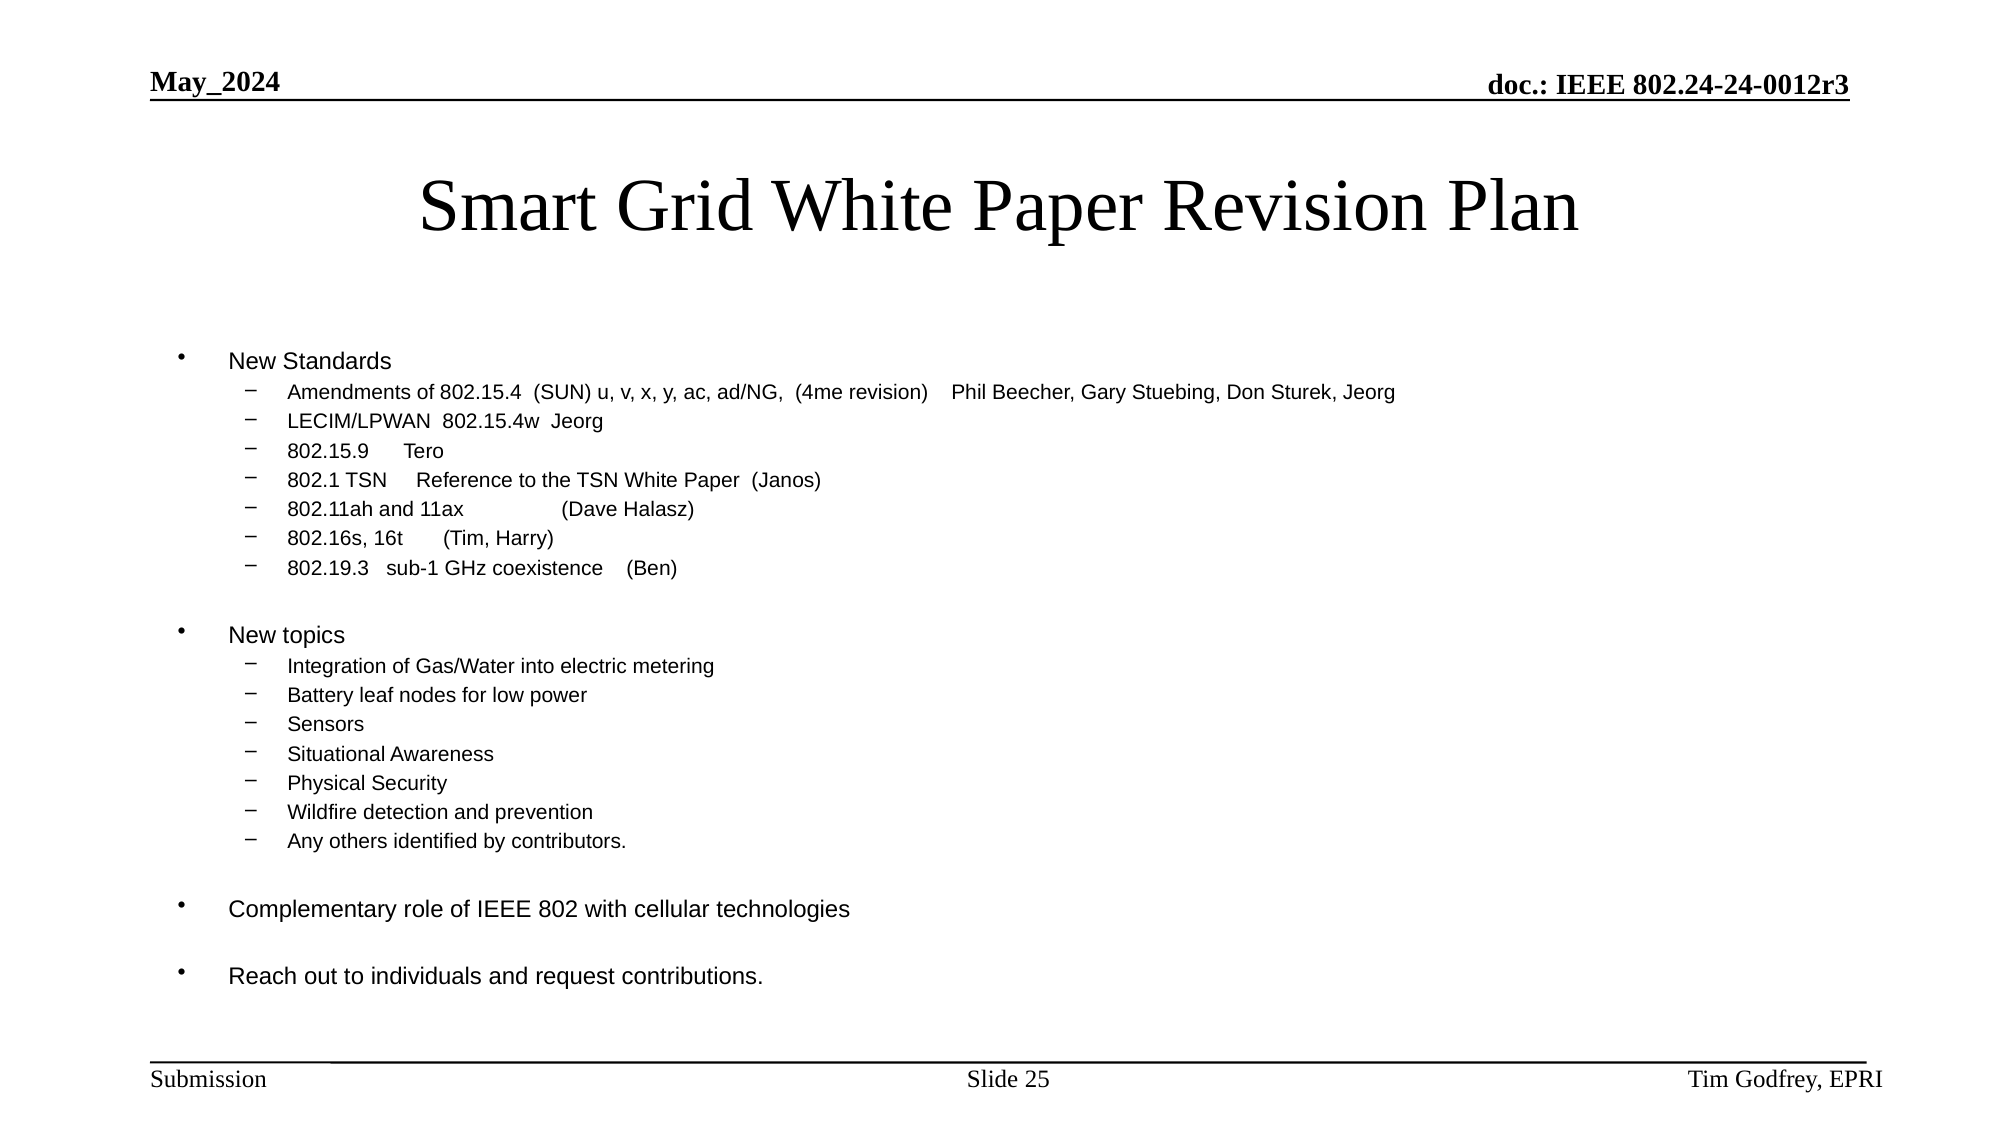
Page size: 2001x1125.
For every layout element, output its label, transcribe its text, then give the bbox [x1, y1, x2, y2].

slide_number Slide 25 [937, 1062, 1079, 1108]
list New Standards Amendments of 802.15.4 (SUN) u, v, x, y, ac, ad/NG, (4me revision) Phil Beecher, Gary Stuebing, Don Sturek, Jeorg LECIM/LPWAN 802.15.4w Jeorg 802.15.9 Tero 802.1 TSN Reference to the TSN White Paper (Janos) 802.11ah and 11ax (Dave Halasz) 802.16s, 16t (Tim, Harry) 802.19.3 sub-1 GHz coexistence (Ben) New topics Integration of Gas/Water into electric metering Battery leaf nodes for low power Sensors Situational Awareness Physical Security Wildfire detection and prevention Any others identified by contributors. Complementary role of IEEE 802 with cellular technologies Reach out to individuals and request contributions. [162, 338, 1863, 1014]
footer Tim Godfrey, EPRI [1200, 1062, 1884, 1108]
title Smart Grid White Paper Revision Plan [150, 112, 1850, 288]
